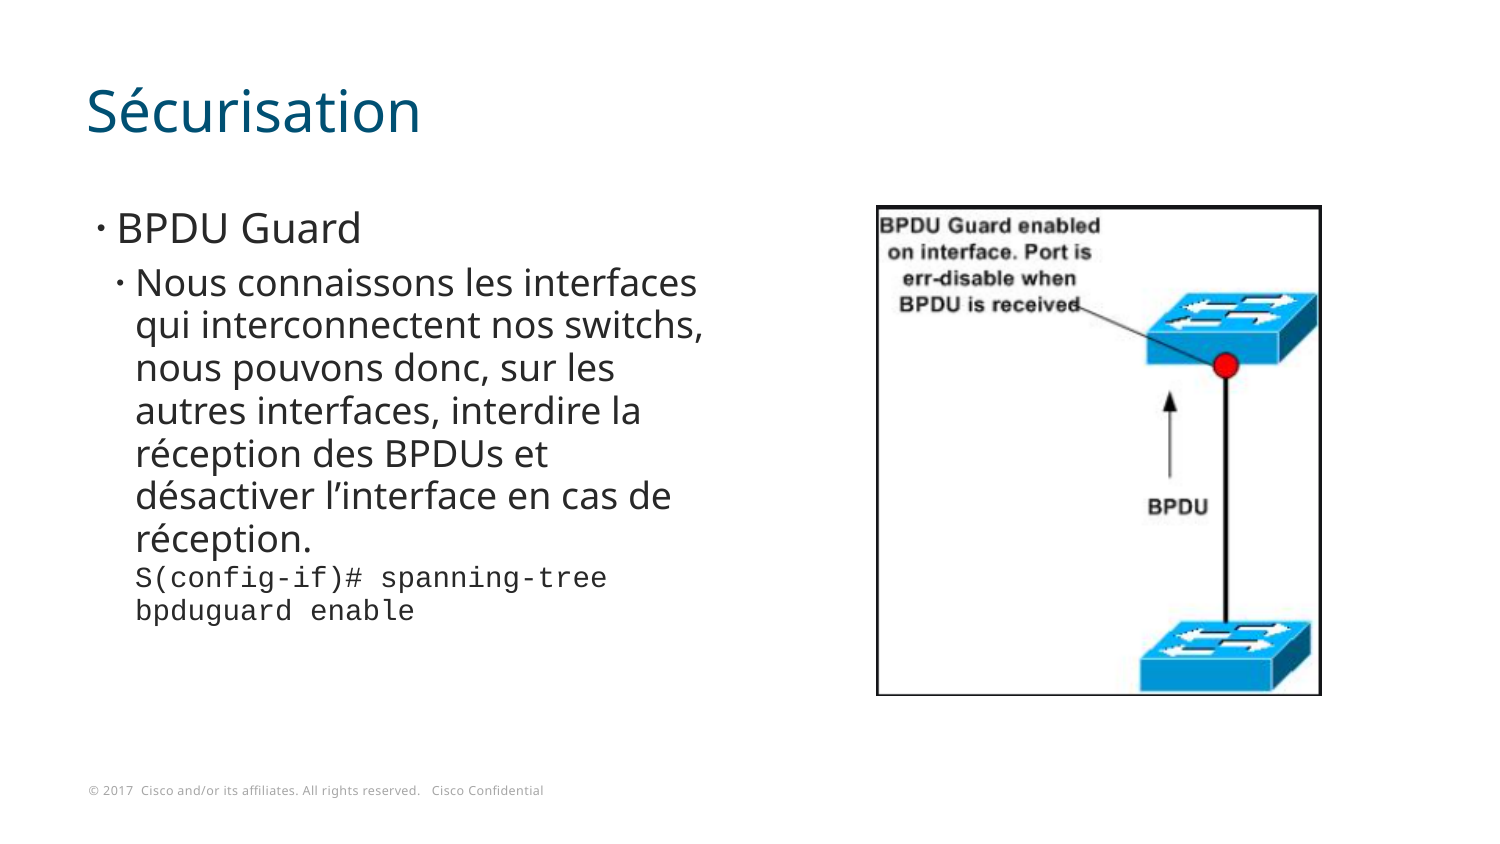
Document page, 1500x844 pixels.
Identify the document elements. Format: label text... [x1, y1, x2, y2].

title Sécurisation [71, 55, 1441, 176]
list BPDU Guard Nous connaissons les interfaces qui interconnectent nos switchs, nous pouvons donc, sur les autres interfaces, interdire la réception des BPDUs et désactiver l’interface en cas de réception. S(config-if)# spanning-tree bpduguard enable [87, 197, 725, 704]
picture [875, 205, 1322, 697]
